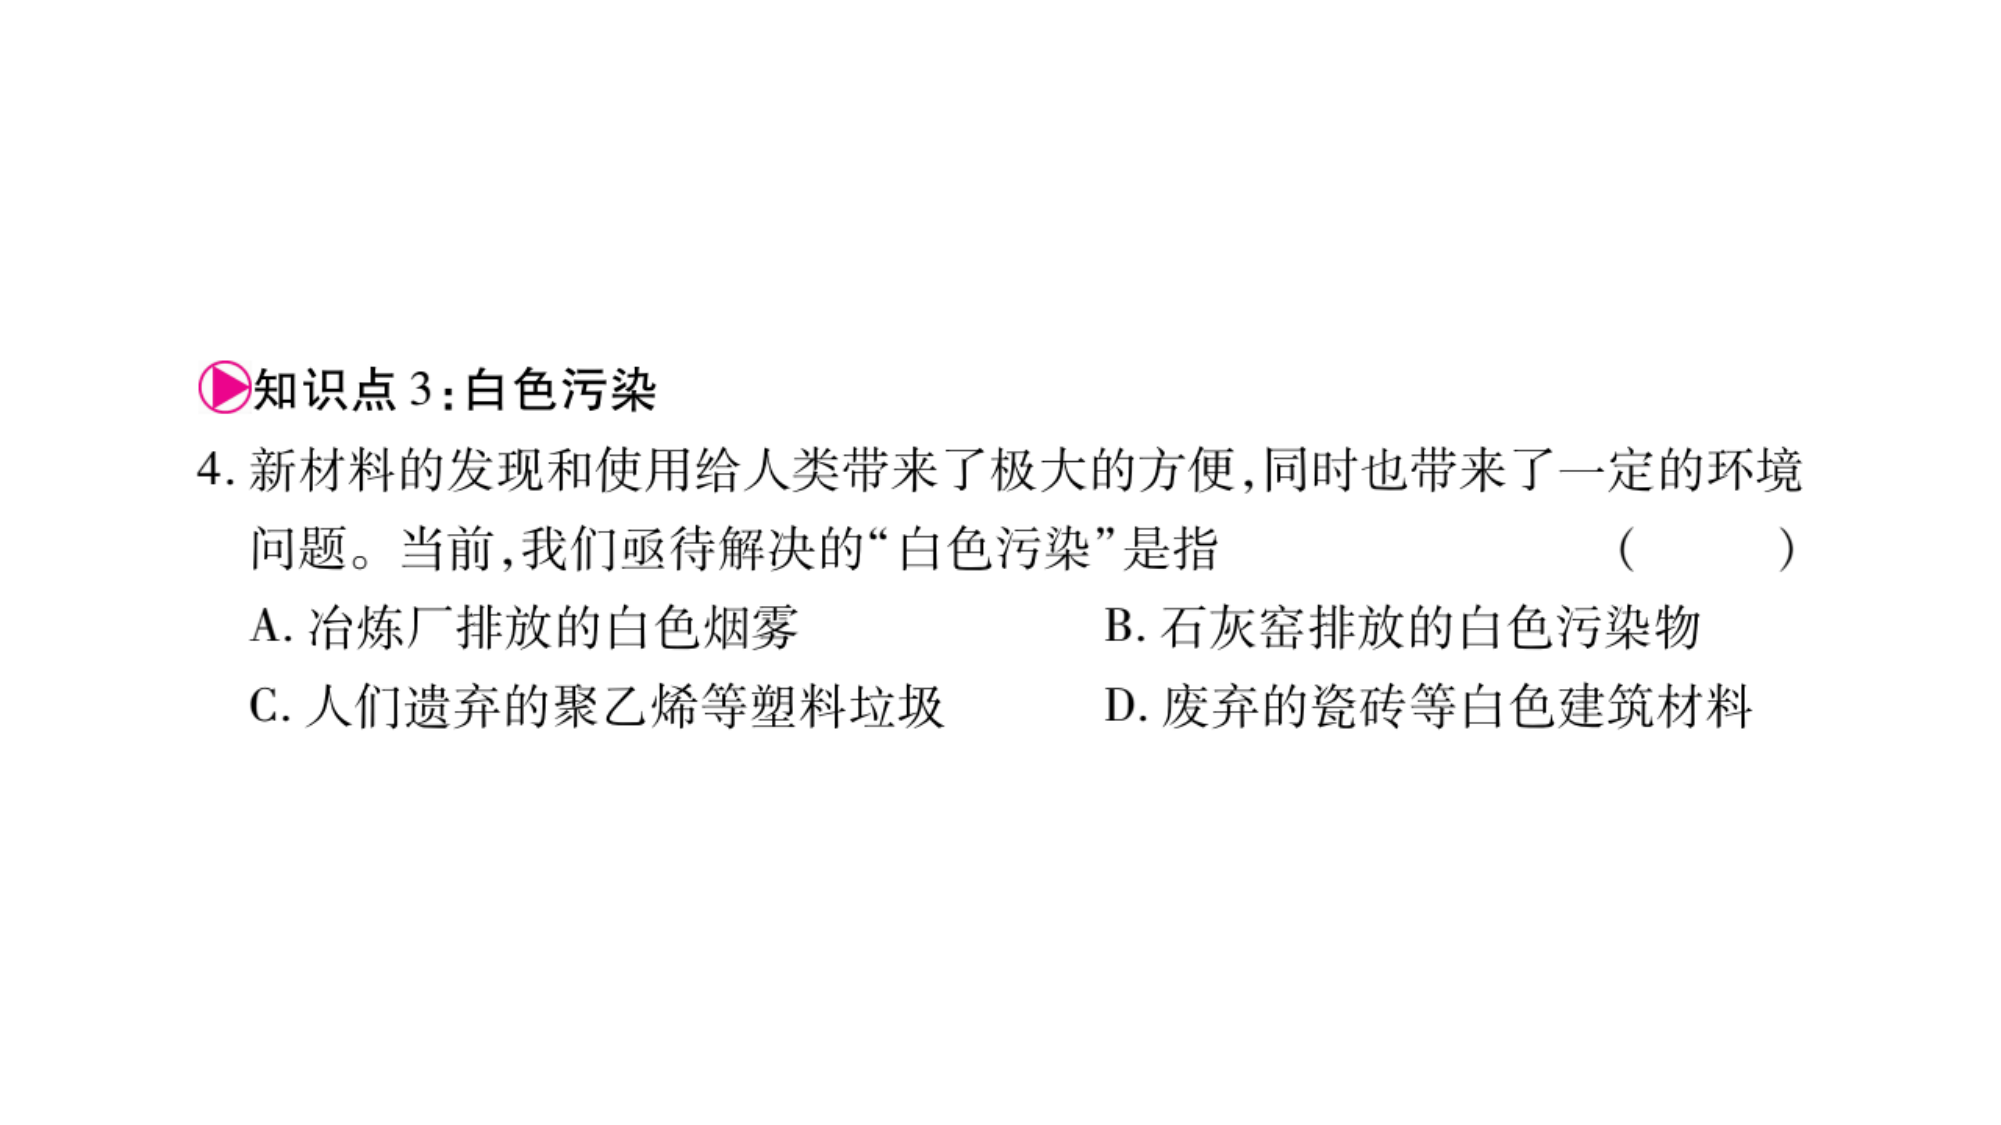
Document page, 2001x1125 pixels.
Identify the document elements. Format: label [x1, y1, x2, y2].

picture [177, 353, 1823, 772]
